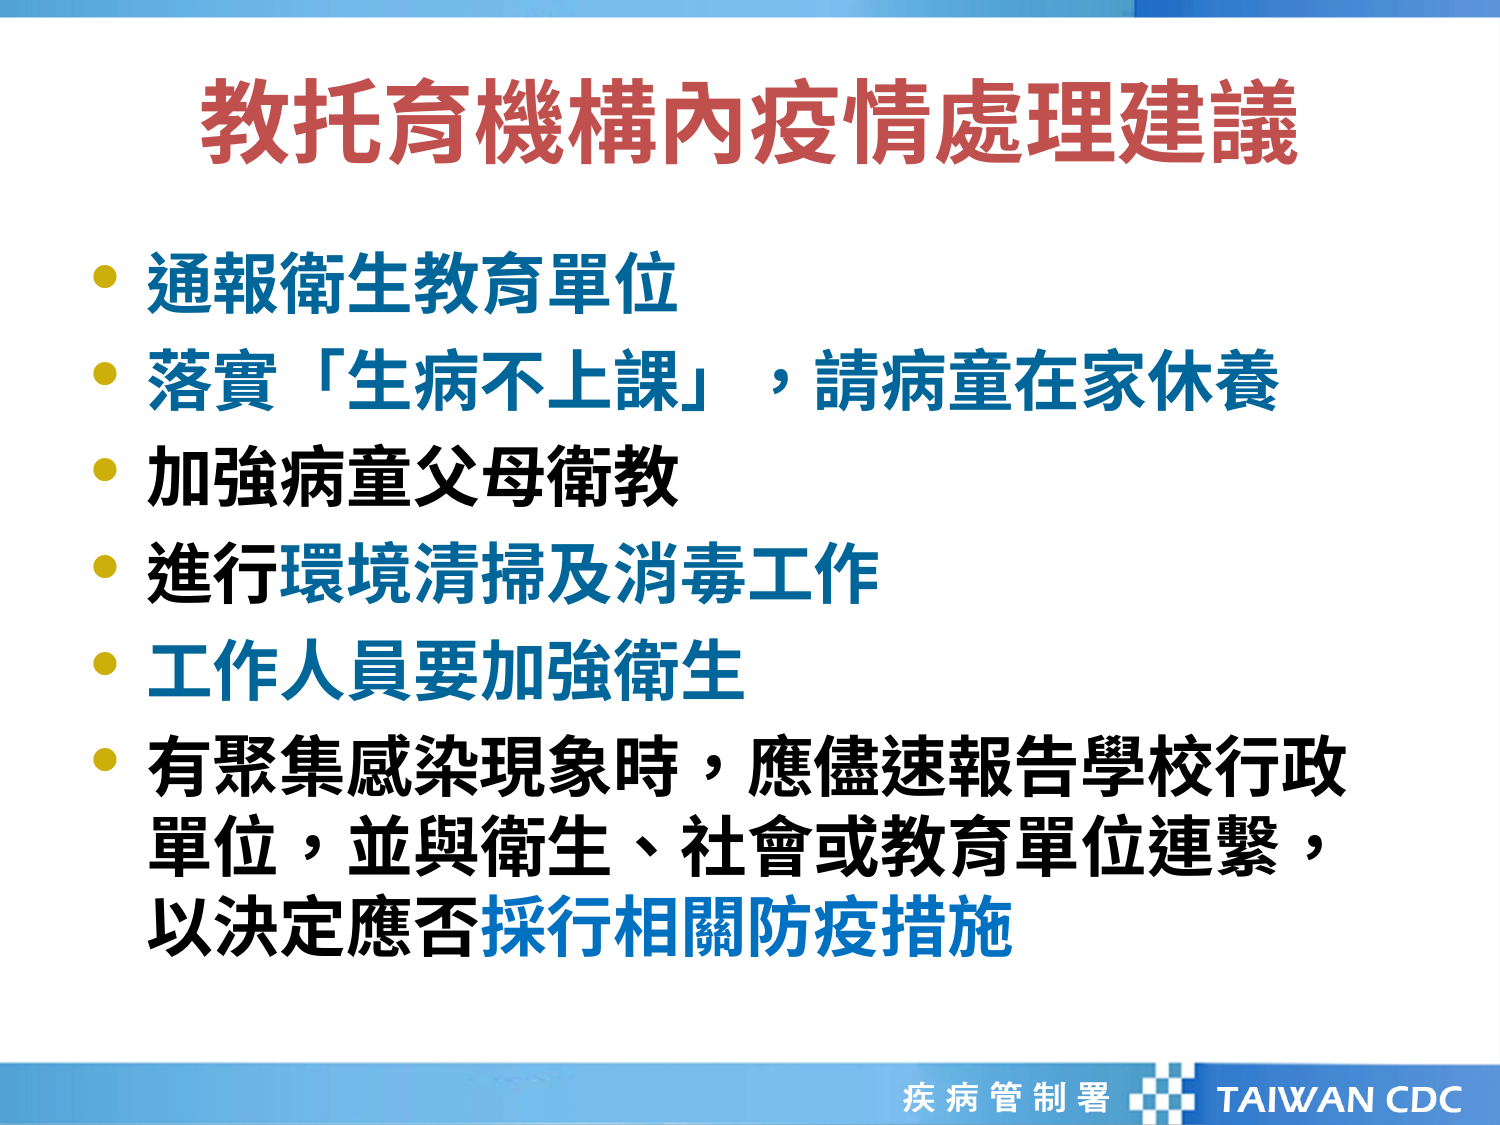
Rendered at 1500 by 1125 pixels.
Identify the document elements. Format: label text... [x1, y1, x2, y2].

title 教托育機構內疫情處理建議 [75, 25, 1425, 214]
picture [0, 0, 1500, 1125]
list 通報衛生教育單位 落實「生病不上課」，請病童在家休養 加強病童父母衛教 進行環境清掃及消毒工作 工作人員要加強衛生 有聚集感染現象時，應儘速報告學校行政單位，並與衛生、社會或教育單位連繫，以決定應否採行相關防疫措施 [75, 234, 1425, 977]
